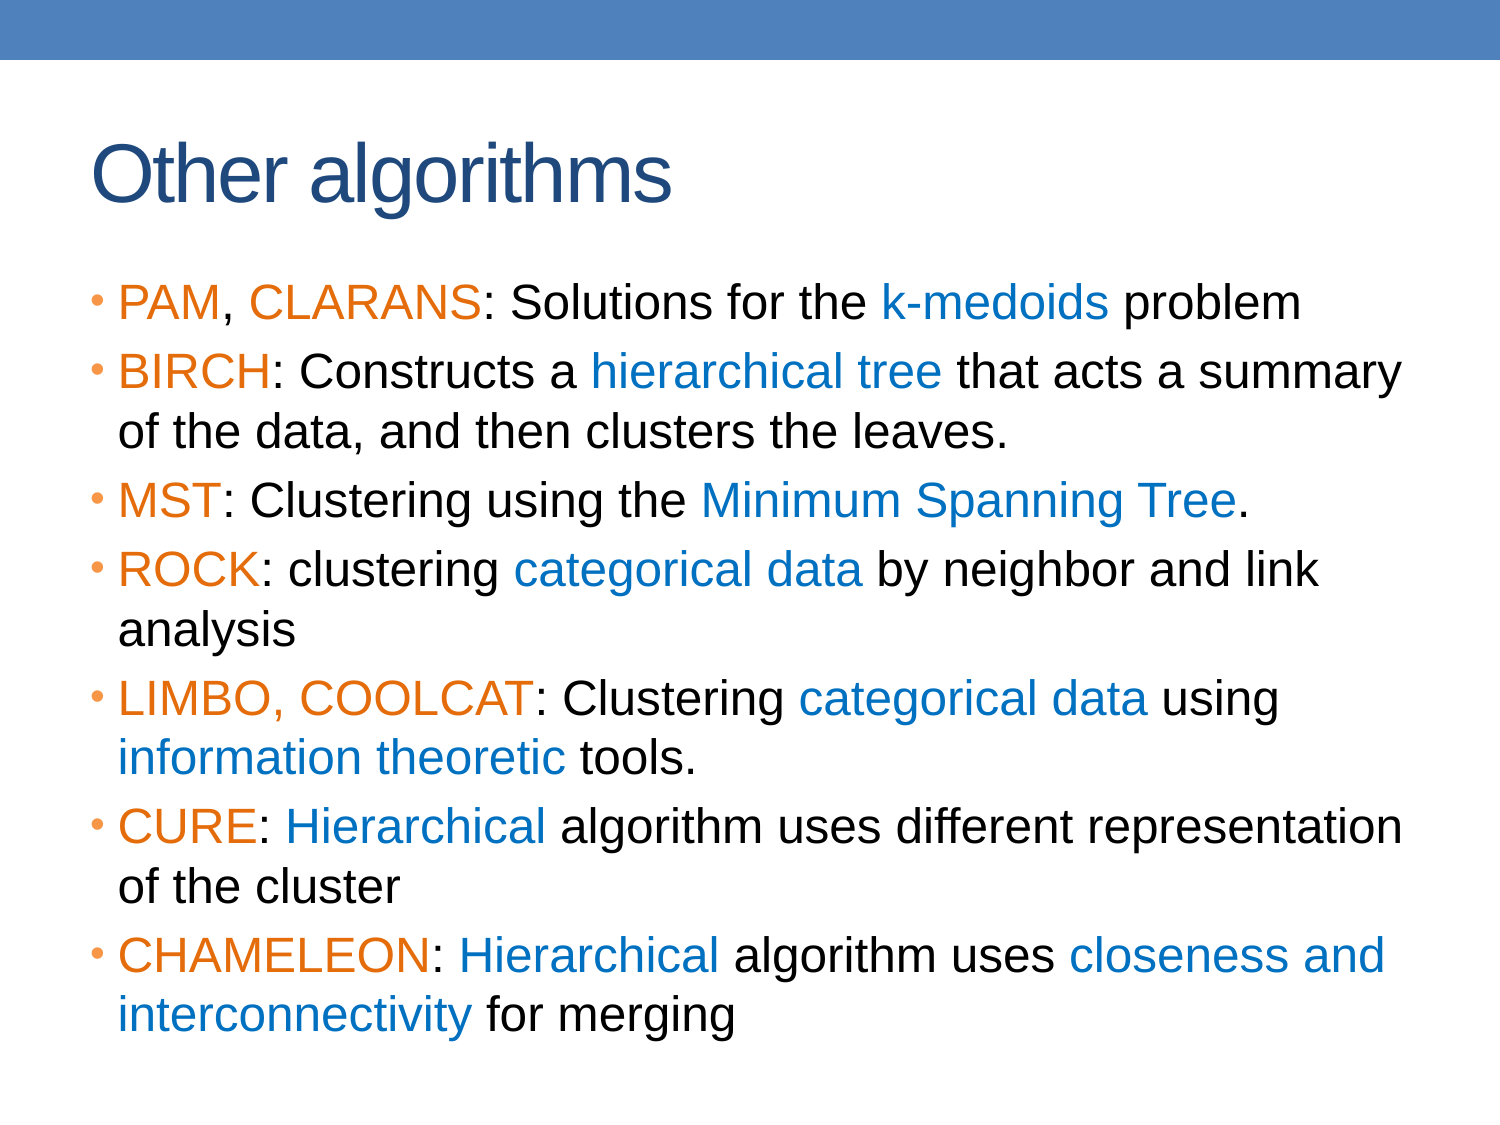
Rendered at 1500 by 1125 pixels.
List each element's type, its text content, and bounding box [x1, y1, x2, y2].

title Other algorithms [75, 87, 1425, 250]
list PAM, CLARANS: Solutions for the k-medoids problem BIRCH: Constructs a hierarchical tree that acts a summary of the data, and then clusters the leaves. MST: Clustering using the Minimum Spanning Tree. ROCK: clustering categorical data by neighbor and link analysis LIMBO, COOLCAT: Clustering categorical data using information theoretic tools. CURE: Hierarchical algorithm uses different representation of the cluster CHAMELEON: Hierarchical algorithm uses closeness and interconnectivity for merging [75, 262, 1425, 1063]
